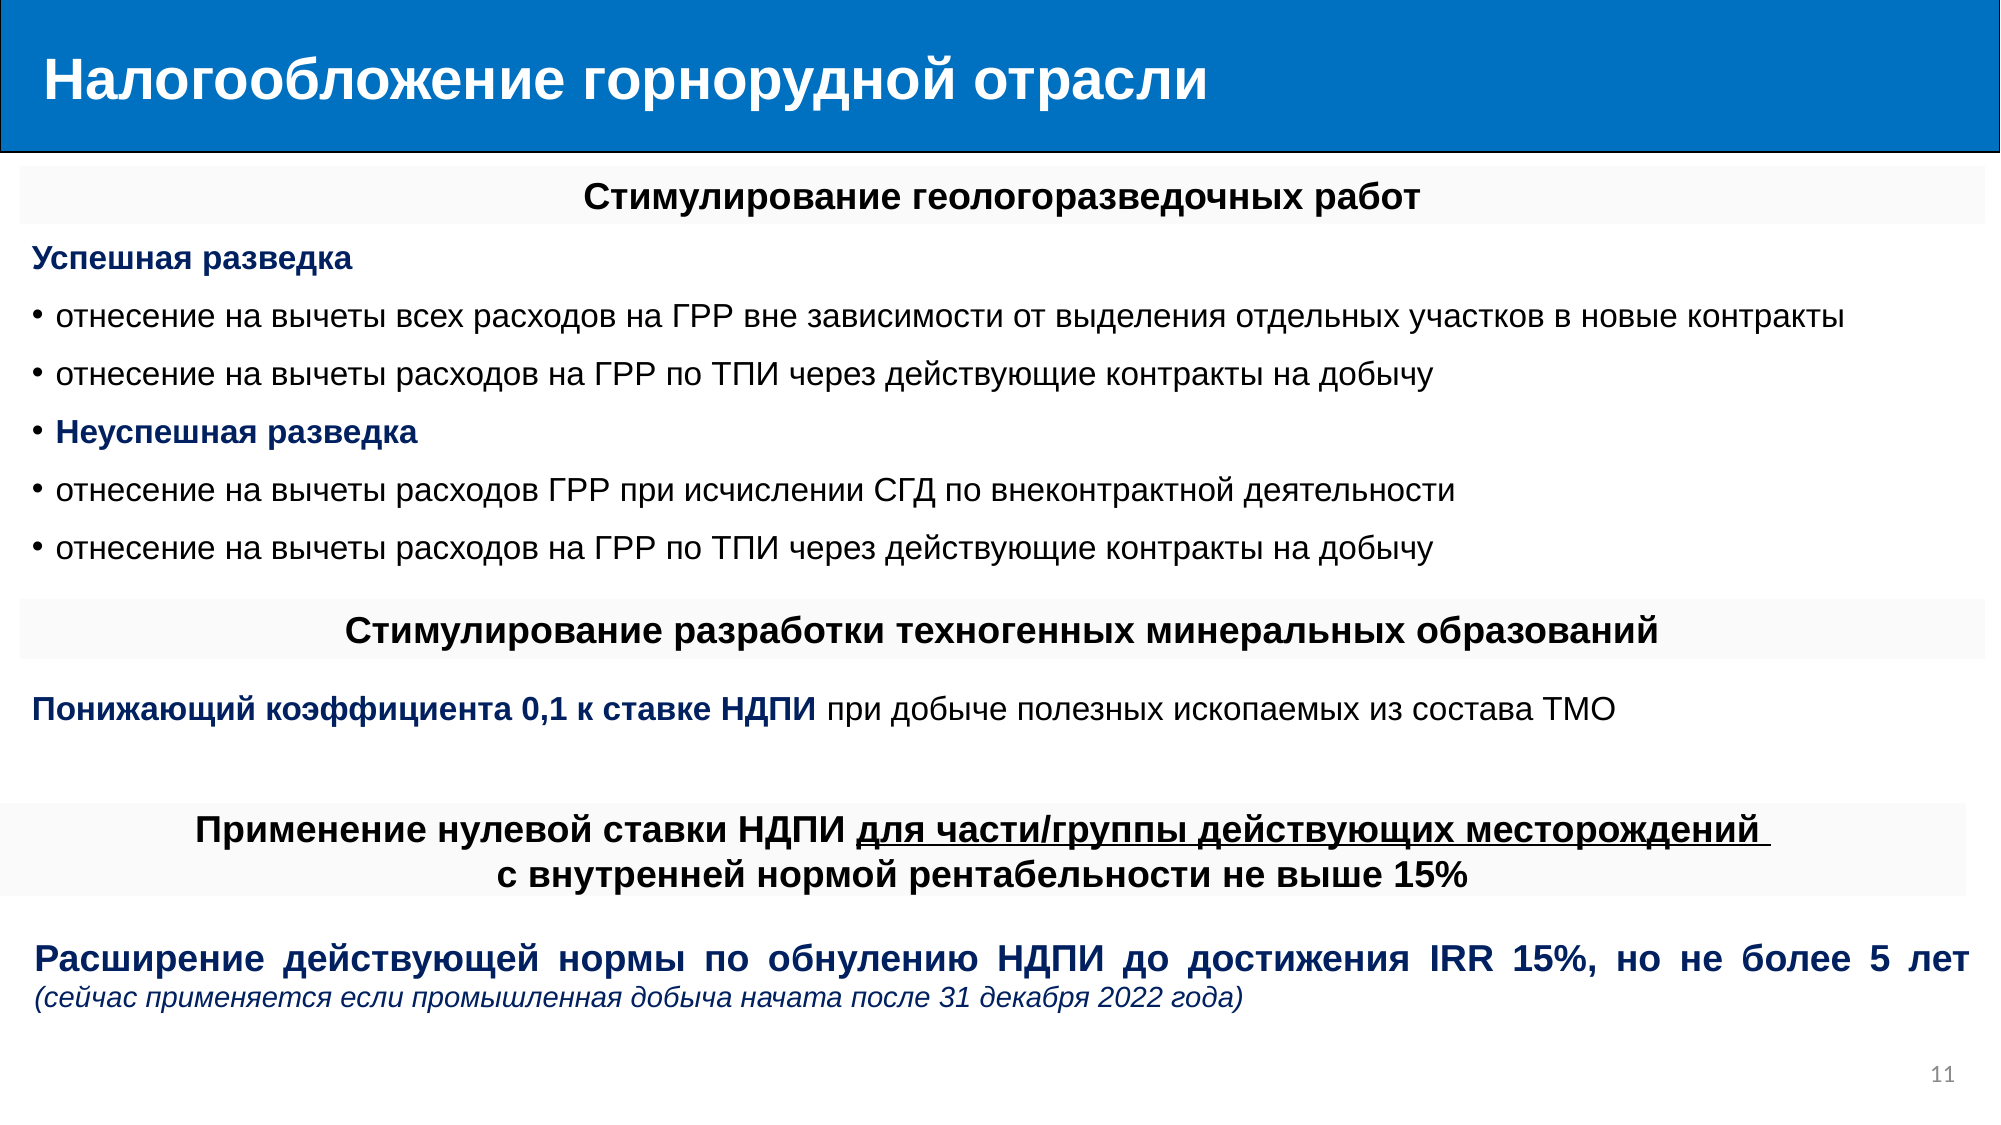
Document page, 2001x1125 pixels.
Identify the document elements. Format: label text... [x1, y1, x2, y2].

text_box Расширение действующей нормы по обнулению НДПИ до достижения IRR 15%, но не более 5 лет (сейчас применяется если промышленная добыча начата после 31 декабря 2022 года) [19, 926, 1986, 1021]
text_box Успешная разведка отнесение на вычеты всех расходов на ГРР вне зависимости от выделения отдельных участков в новые контракты отнесение на вычеты расходов на ГРР по ТПИ через действующие контракты на добычу Неуспешная разведка отнесение на вычеты расходов ГРР при исчислении СГД по внеконтрактной деятельности отнесение на вычеты расходов на ГРР по ТПИ через действующие контракты на добычу [17, 223, 1983, 574]
text_box Понижающий коэффициента 0,1 к ставке НДПИ при добыче полезных ископаемых из состава ТМО [17, 679, 1983, 735]
text_box Стимулирование геологоразведочных работ [19, 165, 1986, 224]
slide_number 10 [1520, 1042, 1971, 1103]
text_box Стимулирование разработки техногенных минеральных образований [19, 598, 1986, 659]
text_box Применение нулевой ставки НДПИ для части/группы действующих месторождений с внутренней нормой рентабельности не выше 15% [0, 803, 1966, 896]
text_box Налогообложение горнорудной отрасли [0, 0, 2000, 153]
